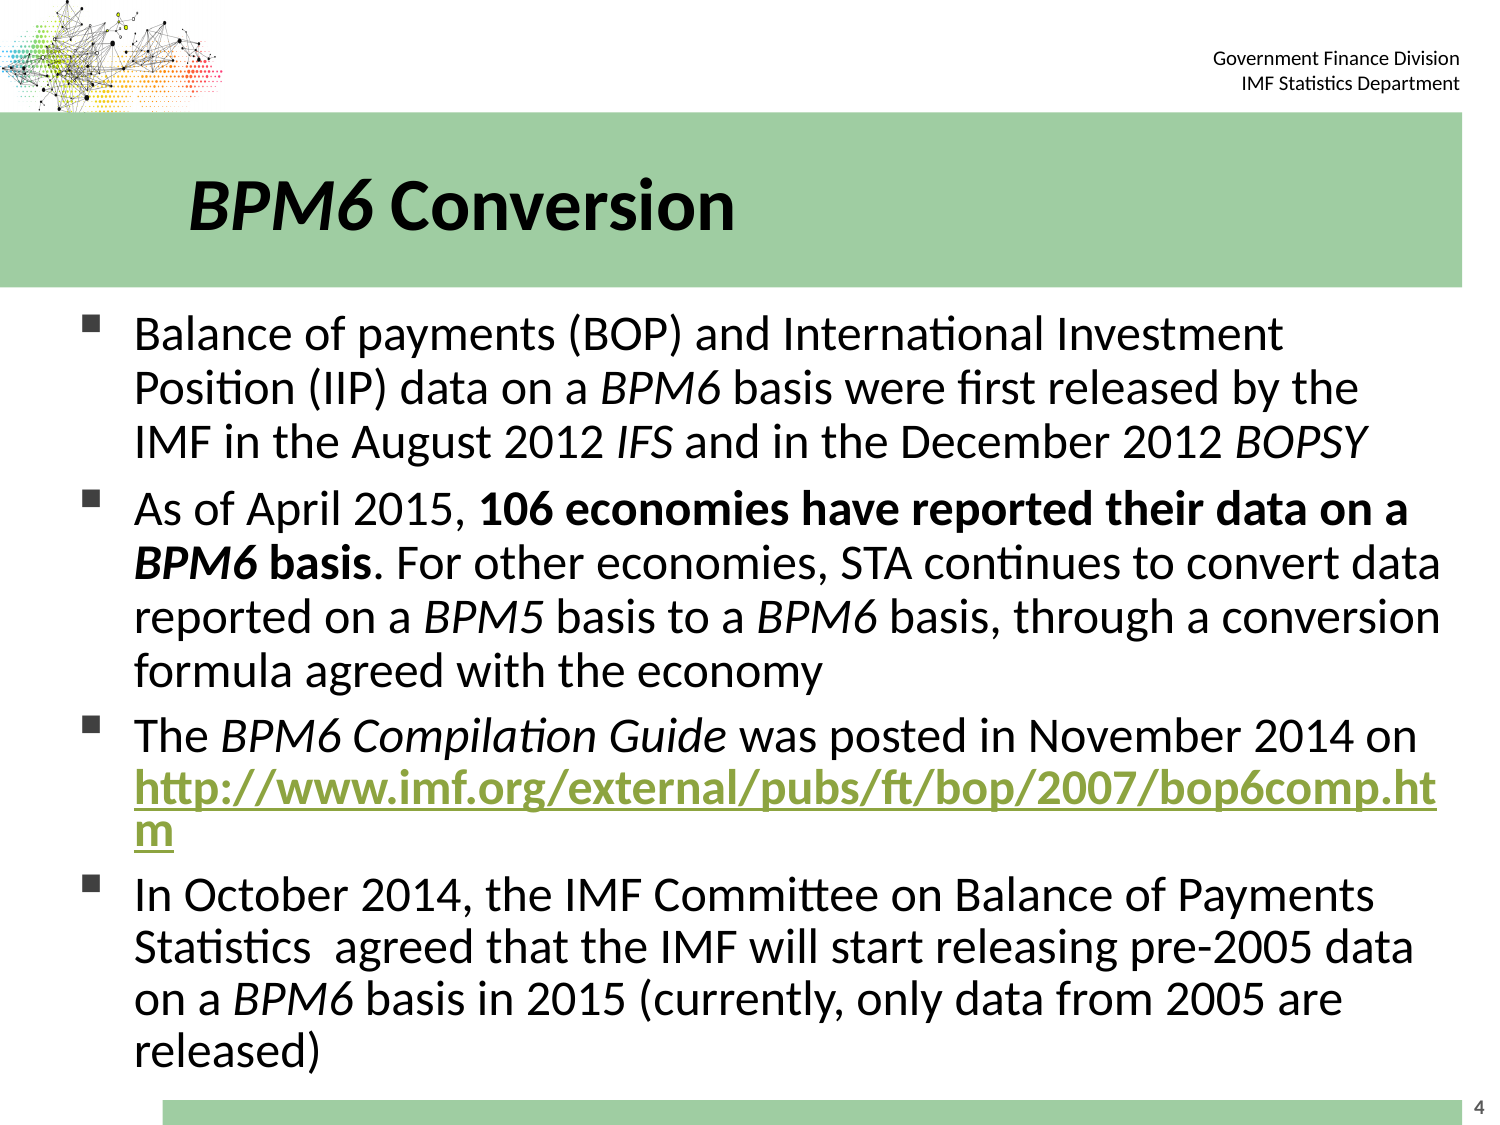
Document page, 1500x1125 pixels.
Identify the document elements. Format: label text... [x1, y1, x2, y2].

title BPM6 Conversion [0, 112, 1463, 288]
picture [0, 0, 225, 112]
slide_number 4 [1441, 1074, 1500, 1125]
list Balance of payments (BOP) and International Investment Position (IIP) data on a BPM6 basis were first released by the IMF in the August 2012 IFS and in the December 2012 BOPSY As of April 2015, 106 economies have reported their data on a BPM6 basis. For other economies, STA continues to convert data reported on a BPM5 basis to a BPM6 basis, through a conversion formula agreed with the economy The BPM6 Compilation Guide was posted in November 2014 on http://www.imf.org/external/pubs/ft/bop/2007/bop6comp.htm In October 2014, the IMF Committee on Balance of Payments Statistics agreed that the IMF will start releasing pre-2005 data on a BPM6 basis in 2015 (currently, only data from 2005 are released) [62, 299, 1463, 1088]
